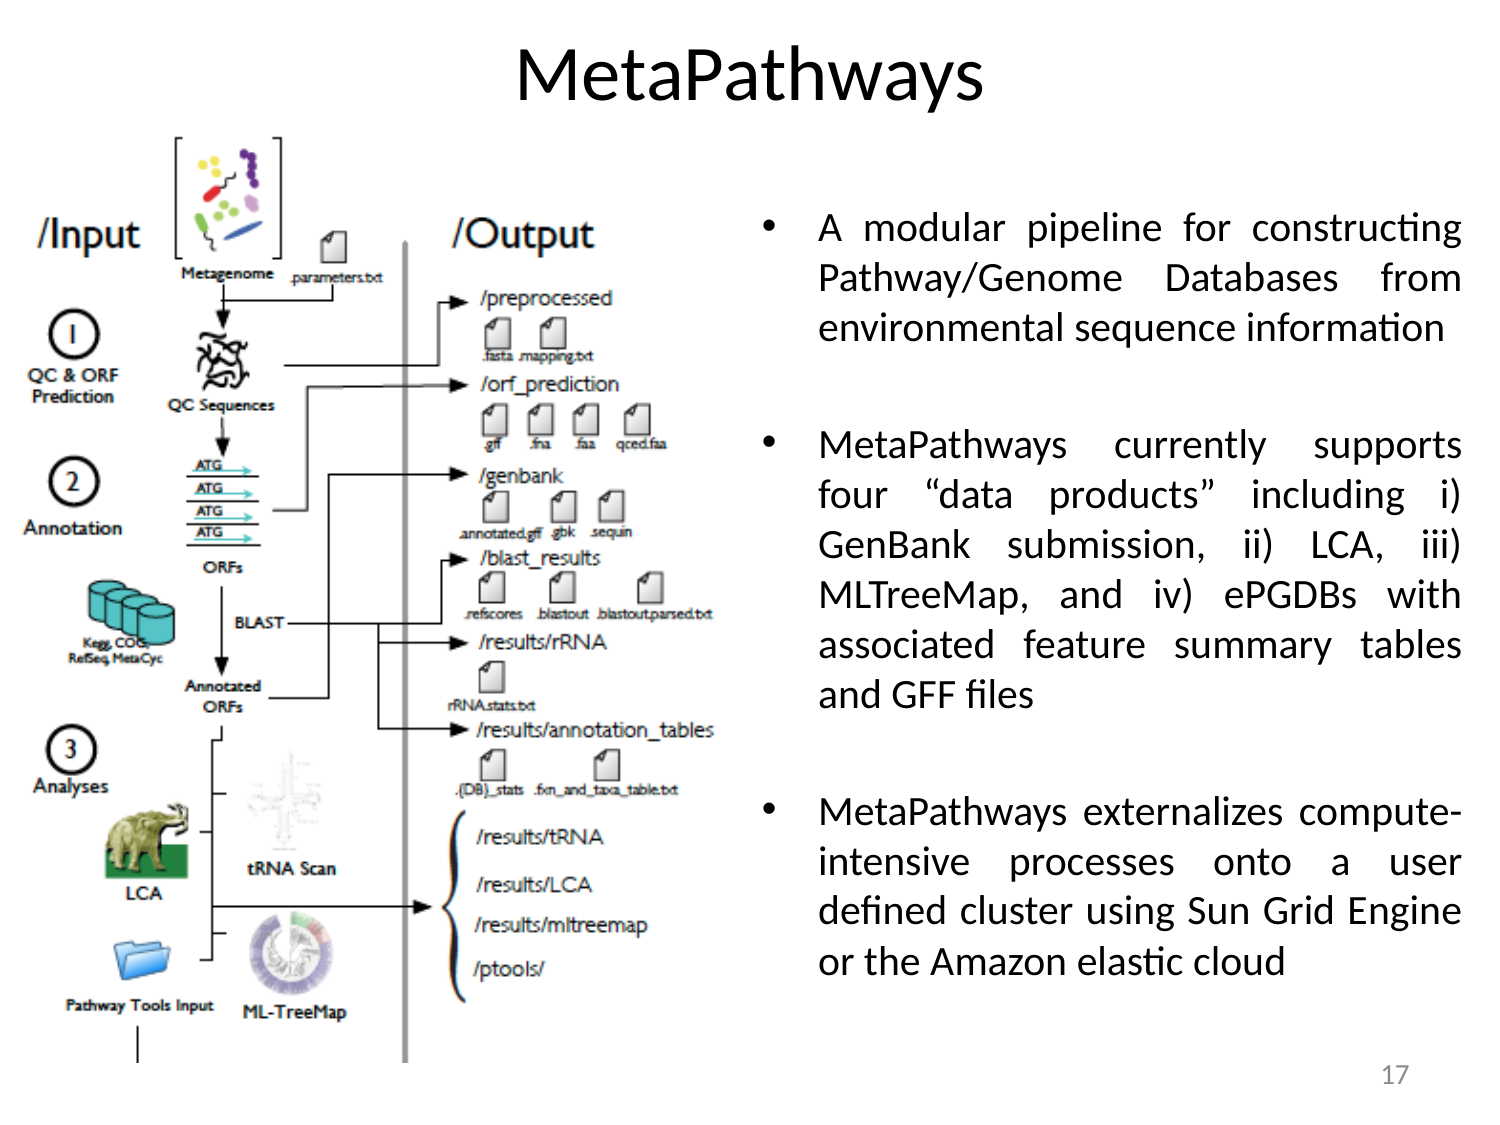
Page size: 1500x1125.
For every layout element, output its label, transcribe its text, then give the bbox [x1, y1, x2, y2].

slide_number 17 [1074, 1042, 1425, 1103]
list A modular pipeline for constructing Pathway/Genome Databases from environmental sequence information MetaPathways currently supports four “data products” including i) GenBank submission, ii) LCA, iii) MLTreeMap, and iv) ePGDBs with associated feature summary tables and GFF files MetaPathways externalizes compute-intensive processes onto a user defined cluster using Sun Grid Engine or the Amazon elastic cloud [746, 192, 1478, 1015]
title MetaPathways [112, 13, 1388, 125]
picture [10, 128, 719, 1064]
